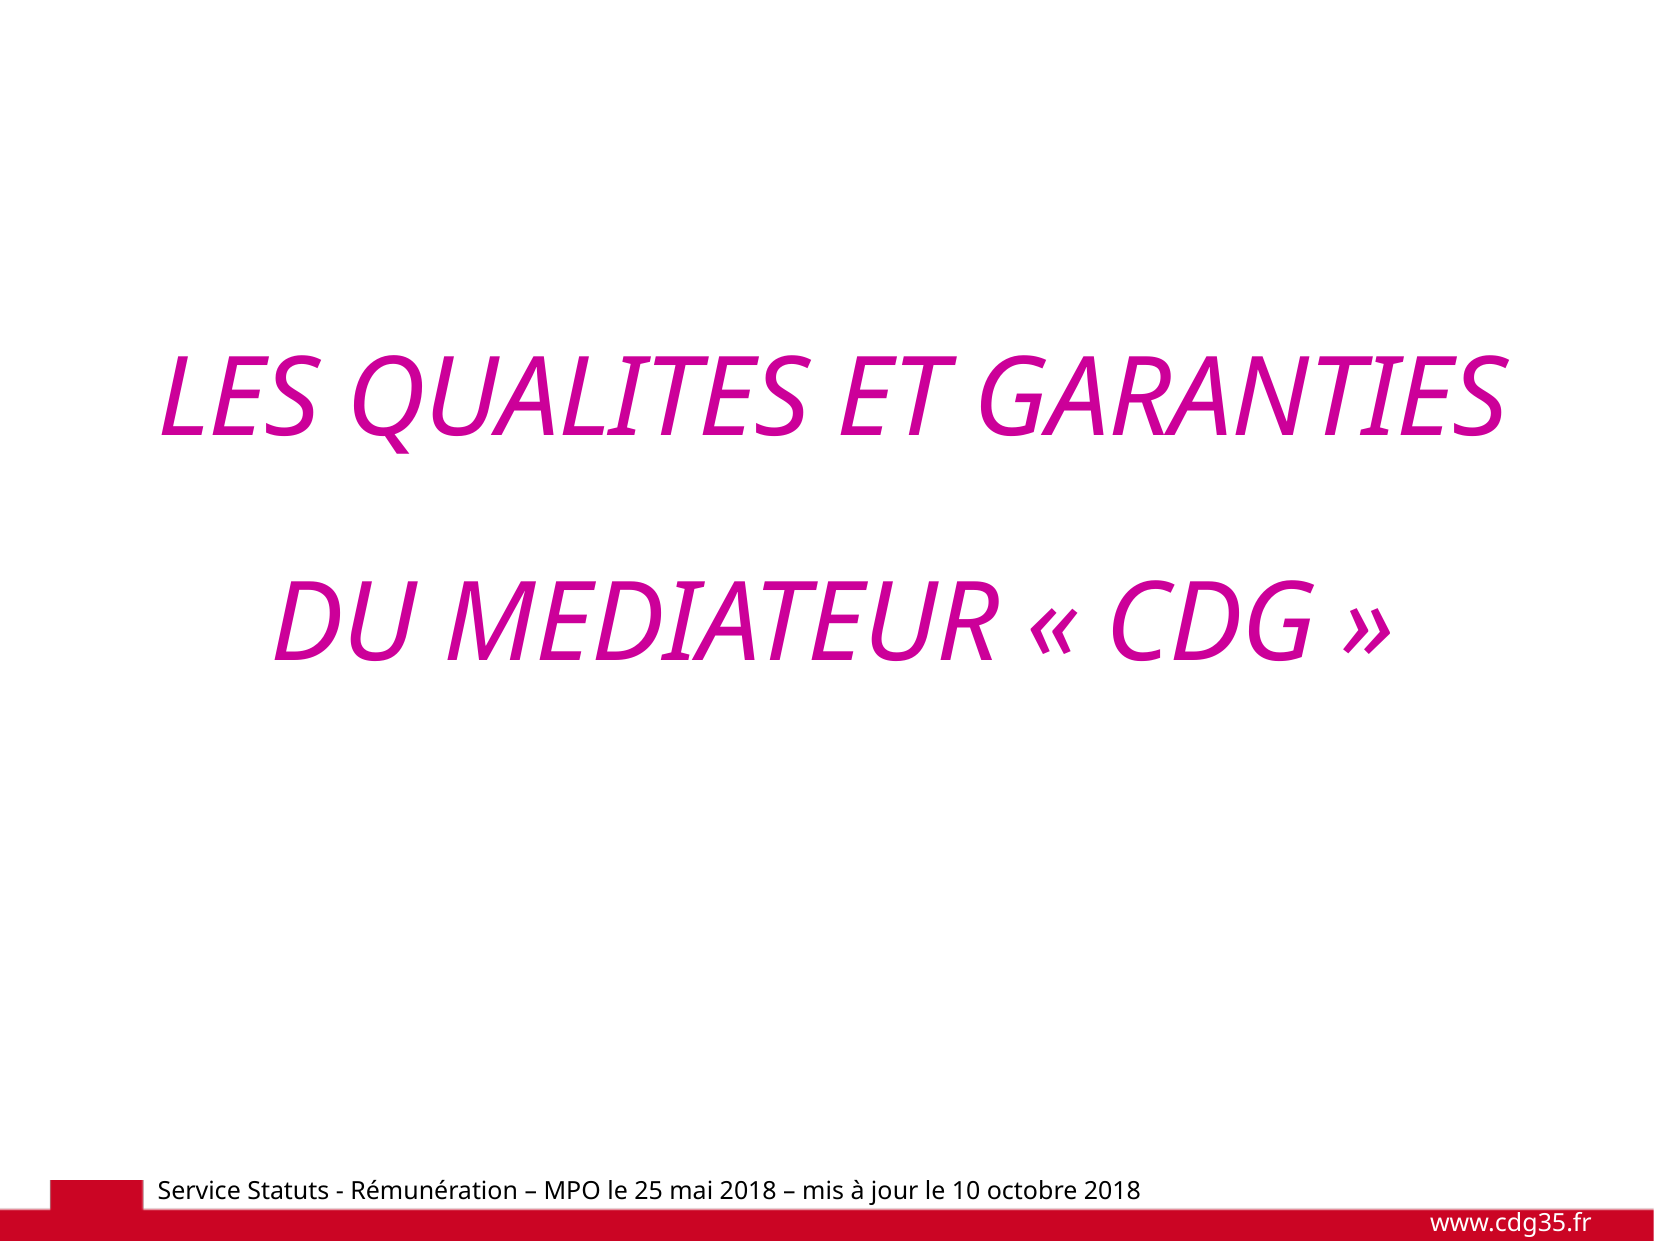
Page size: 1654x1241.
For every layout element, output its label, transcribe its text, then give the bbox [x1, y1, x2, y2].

text_box Service Statuts - Rémunération – MPO le 25 mai 2018 – mis à jour le 10 octobre 2018 [143, 1166, 1161, 1239]
title LES QUALITES ET GARANTIES DU MEDIATEUR « CDG » [43, 338, 1622, 691]
